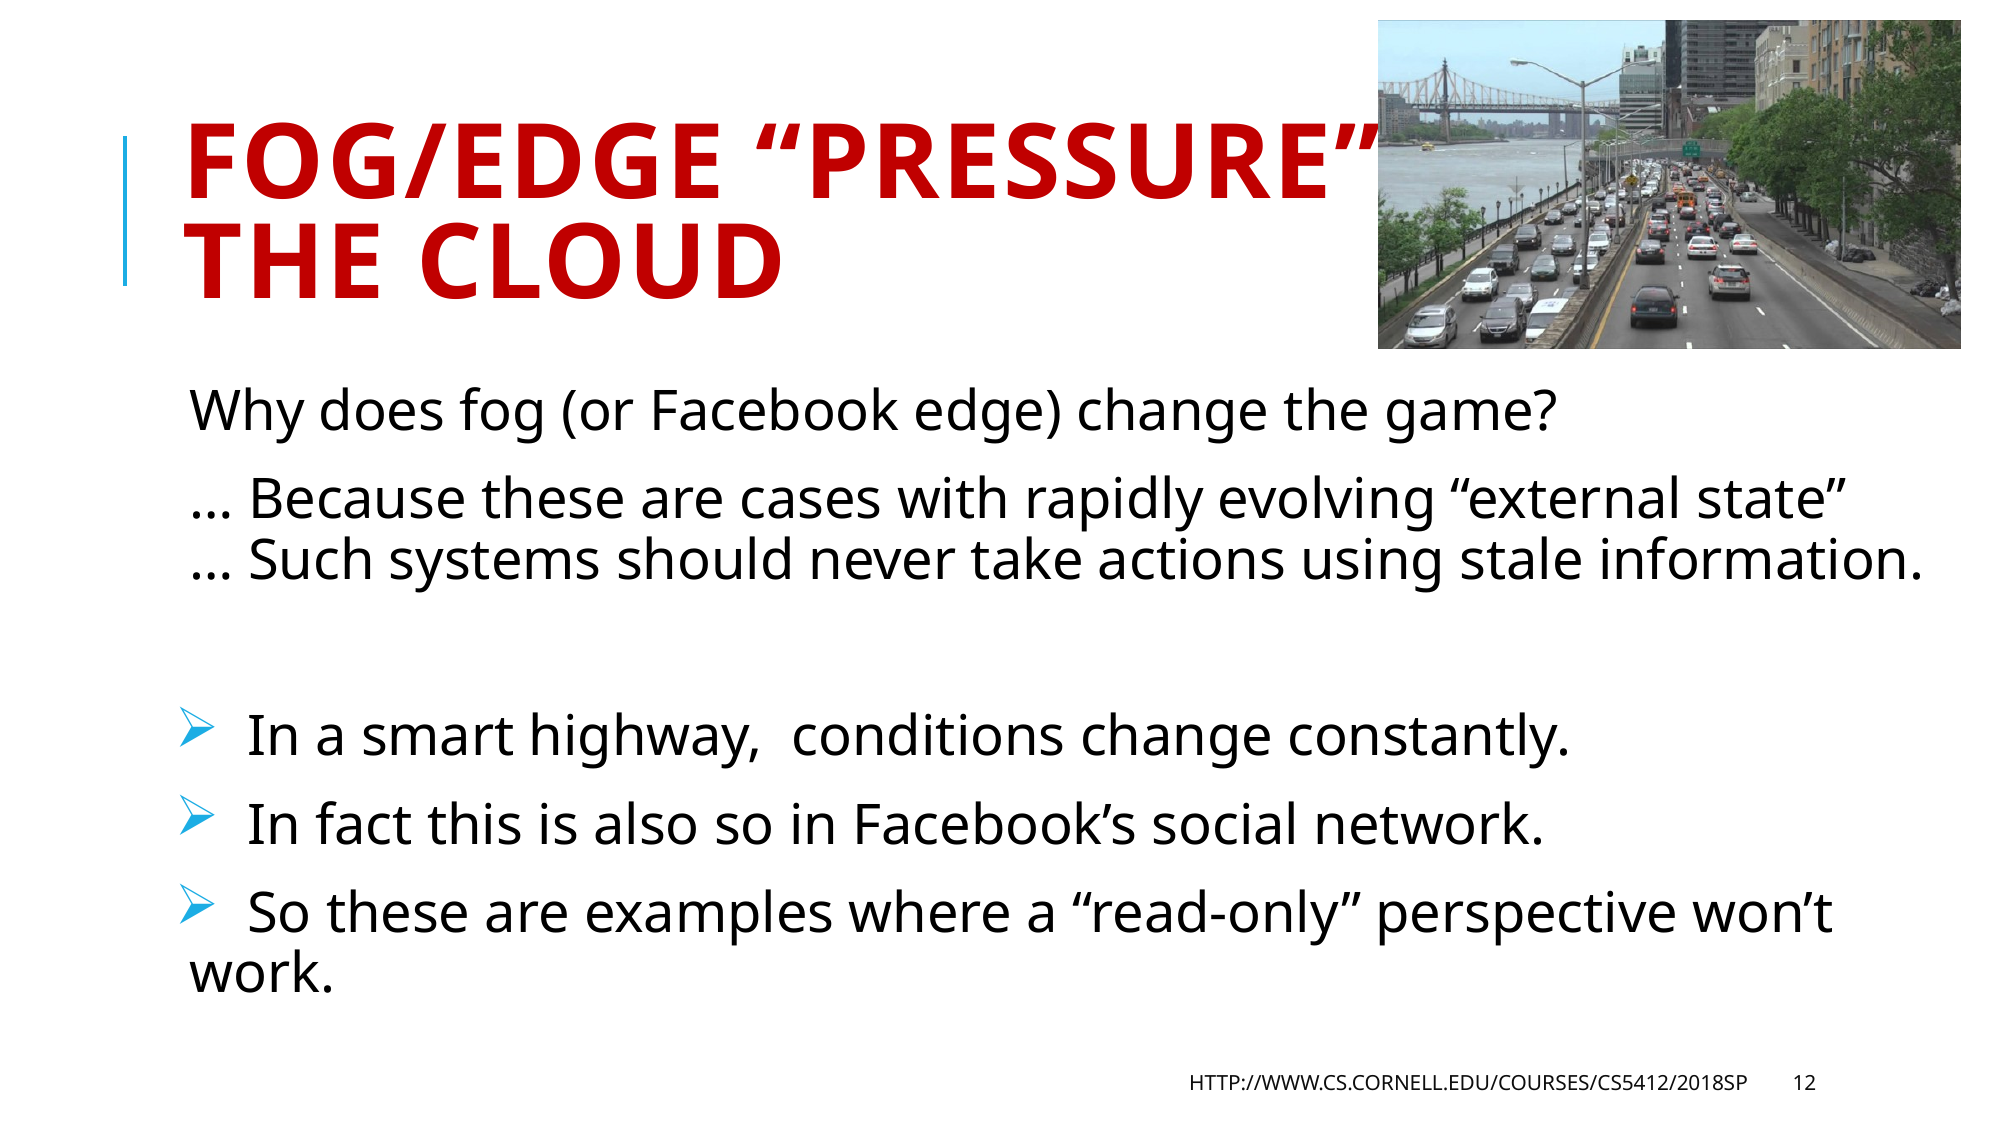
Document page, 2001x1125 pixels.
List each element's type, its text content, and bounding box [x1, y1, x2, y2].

slide_number 12 [1777, 1061, 1938, 1107]
footer http://www.cs.cornell.edu/courses/cs5412/2018sp [794, 1061, 1763, 1107]
title Fog/Edge “pressure” on the Cloud [168, 96, 1371, 342]
list Why does fog (or Facebook edge) change the game? … Because these are cases with rapidly evolving “external state” … Such systems should never take actions using stale information. In a smart highway, conditions change constantly. In fact this is also so in Facebook’s social network. So these are examples where a “read-only” perspective won’t work. [168, 375, 1938, 1035]
picture [1378, 20, 1961, 349]
